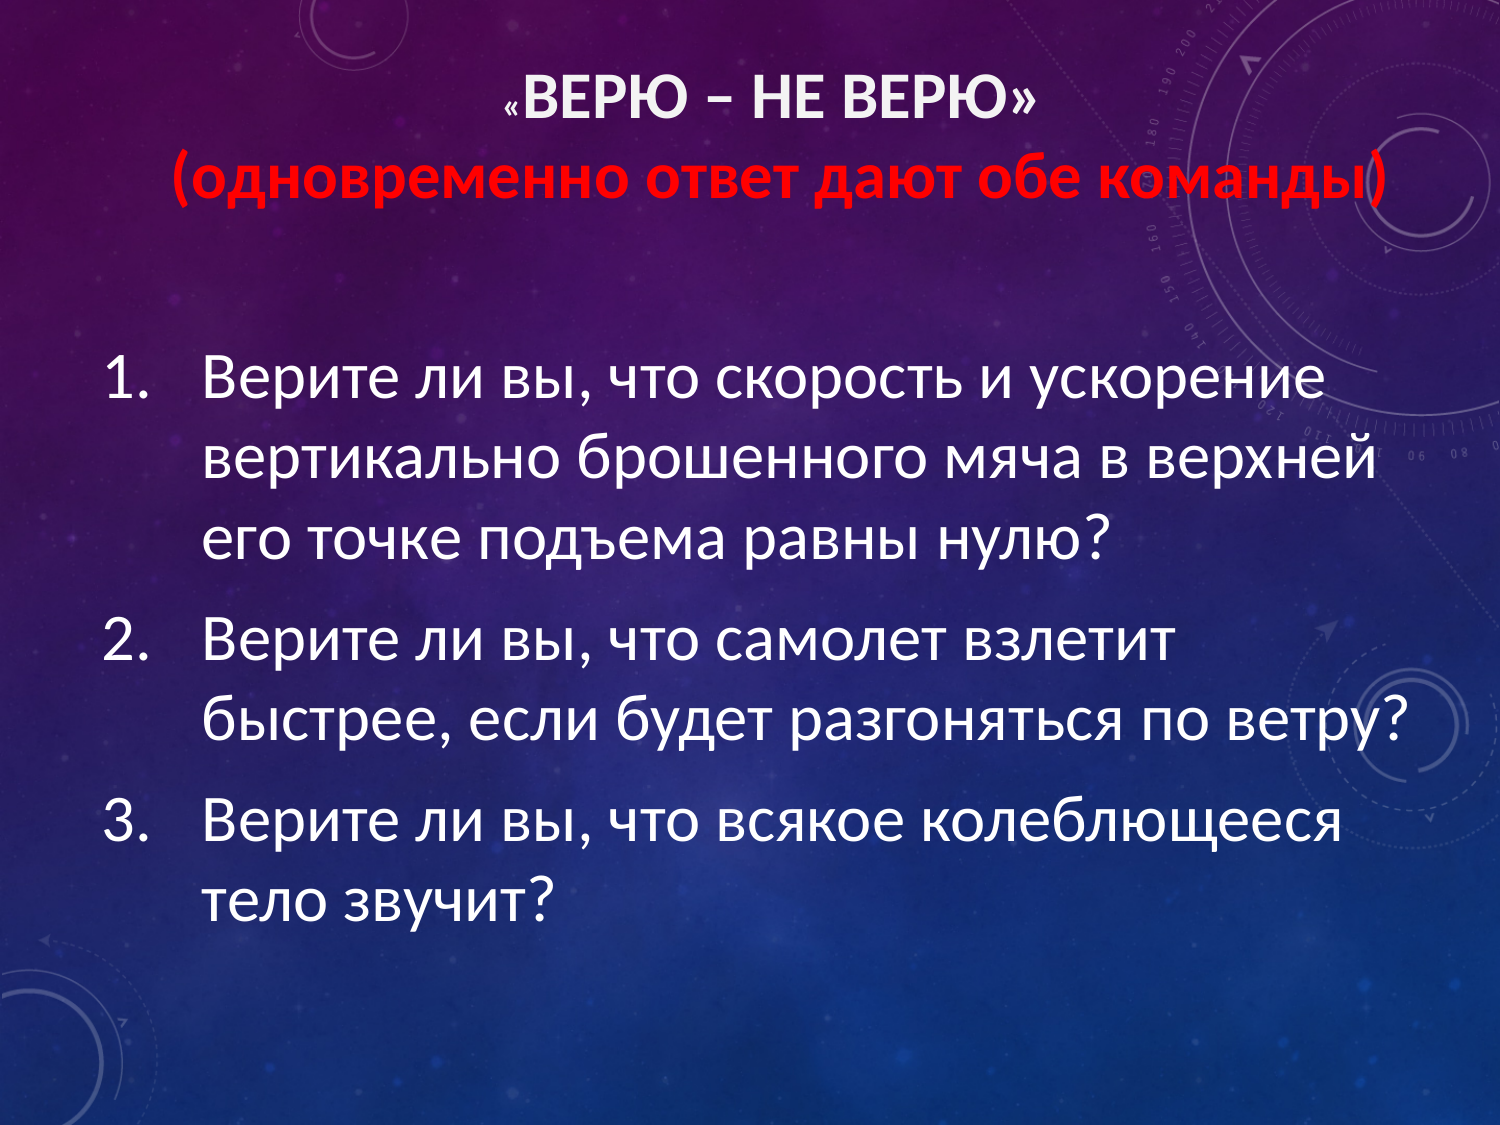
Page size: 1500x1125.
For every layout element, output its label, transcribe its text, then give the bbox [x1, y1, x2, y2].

list Верите ли вы, что скорость и ускорение вертикально брошенного мяча в верхней его точке подъема равны нулю? Верите ли вы, что самолет взлетит быстрее, если будет разгоняться по ветру? Верите ли вы, что всякое колеблющееся тело звучит? [86, 278, 1437, 988]
text_box «ВЕРЮ – НЕ ВЕРЮ» (одновременно ответ дают обе команды) [123, 0, 1437, 220]
picture [0, 0, 1500, 1125]
